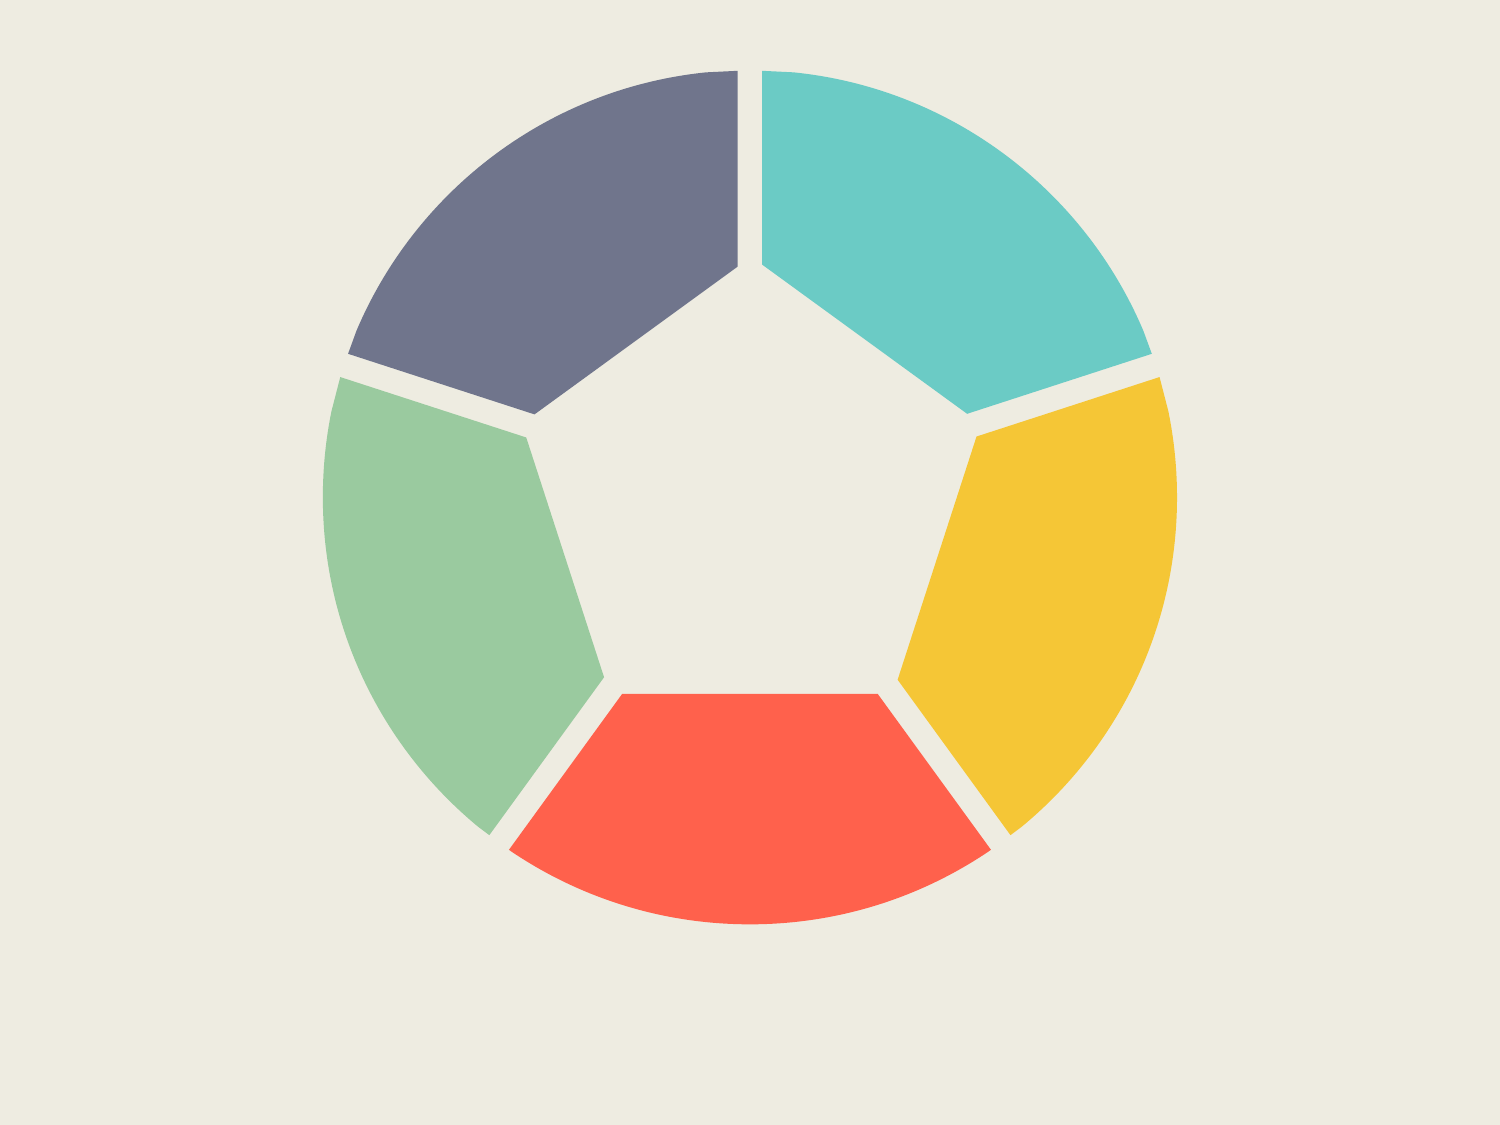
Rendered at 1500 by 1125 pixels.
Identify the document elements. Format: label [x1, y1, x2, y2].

text_box [322, 70, 1178, 925]
